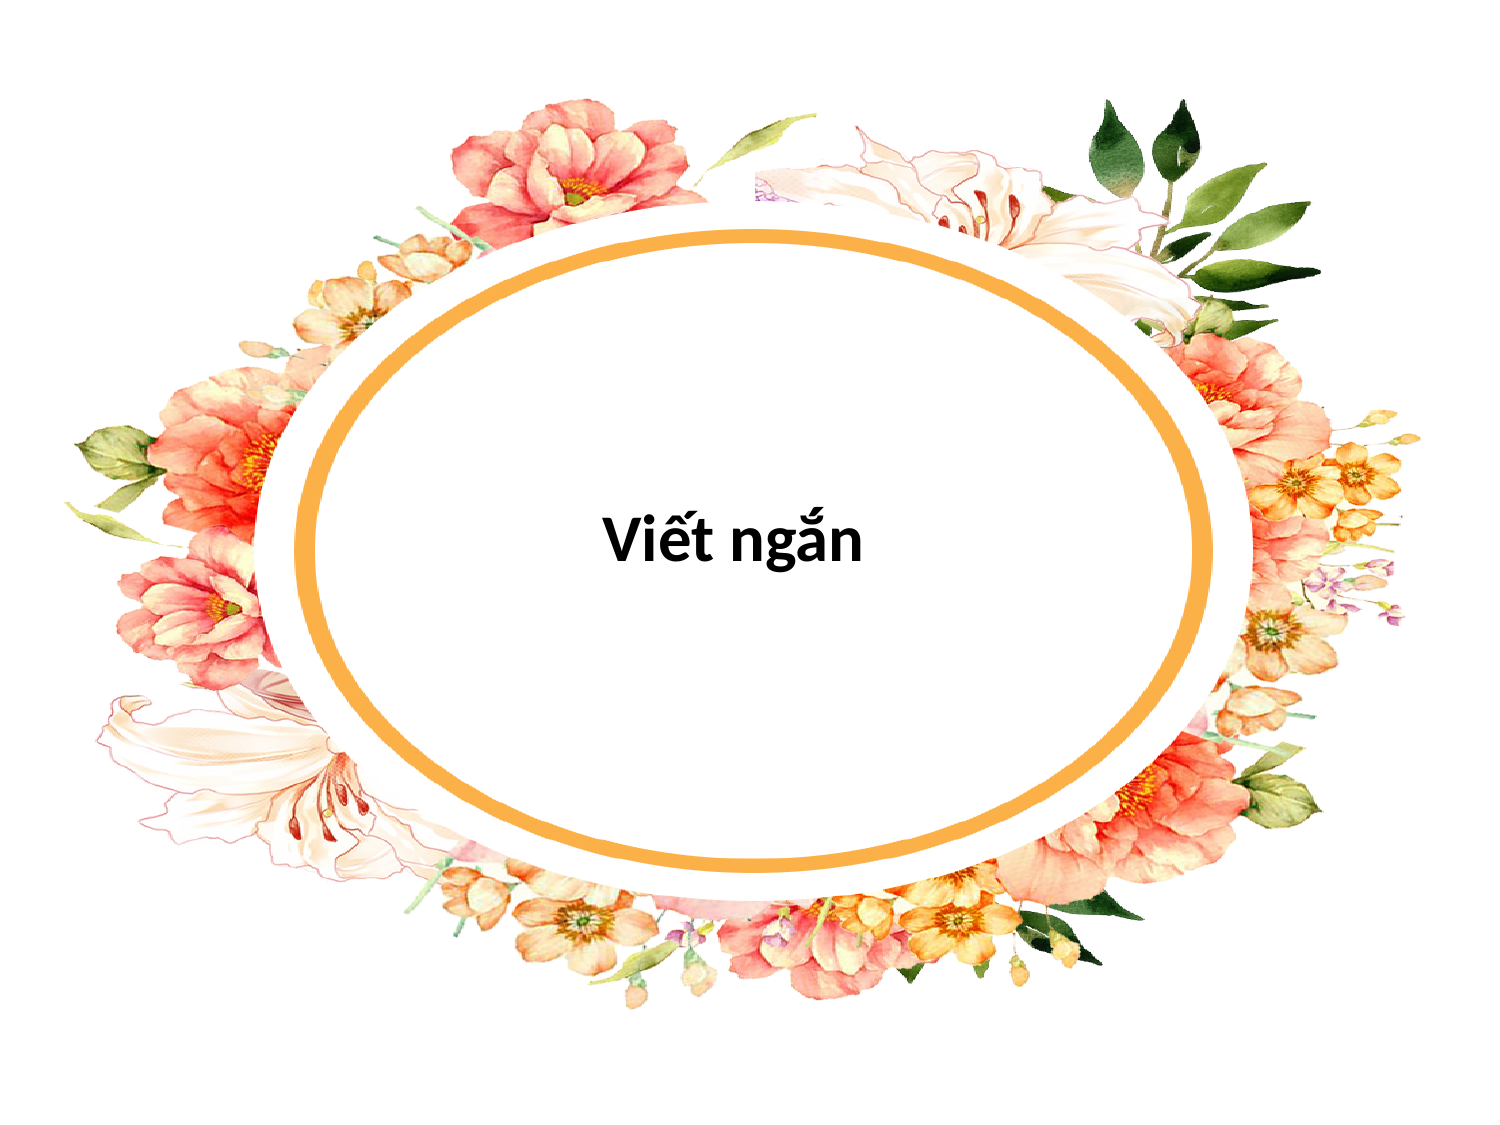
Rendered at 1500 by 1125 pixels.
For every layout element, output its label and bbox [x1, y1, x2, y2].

picture [37, 62, 1451, 1026]
